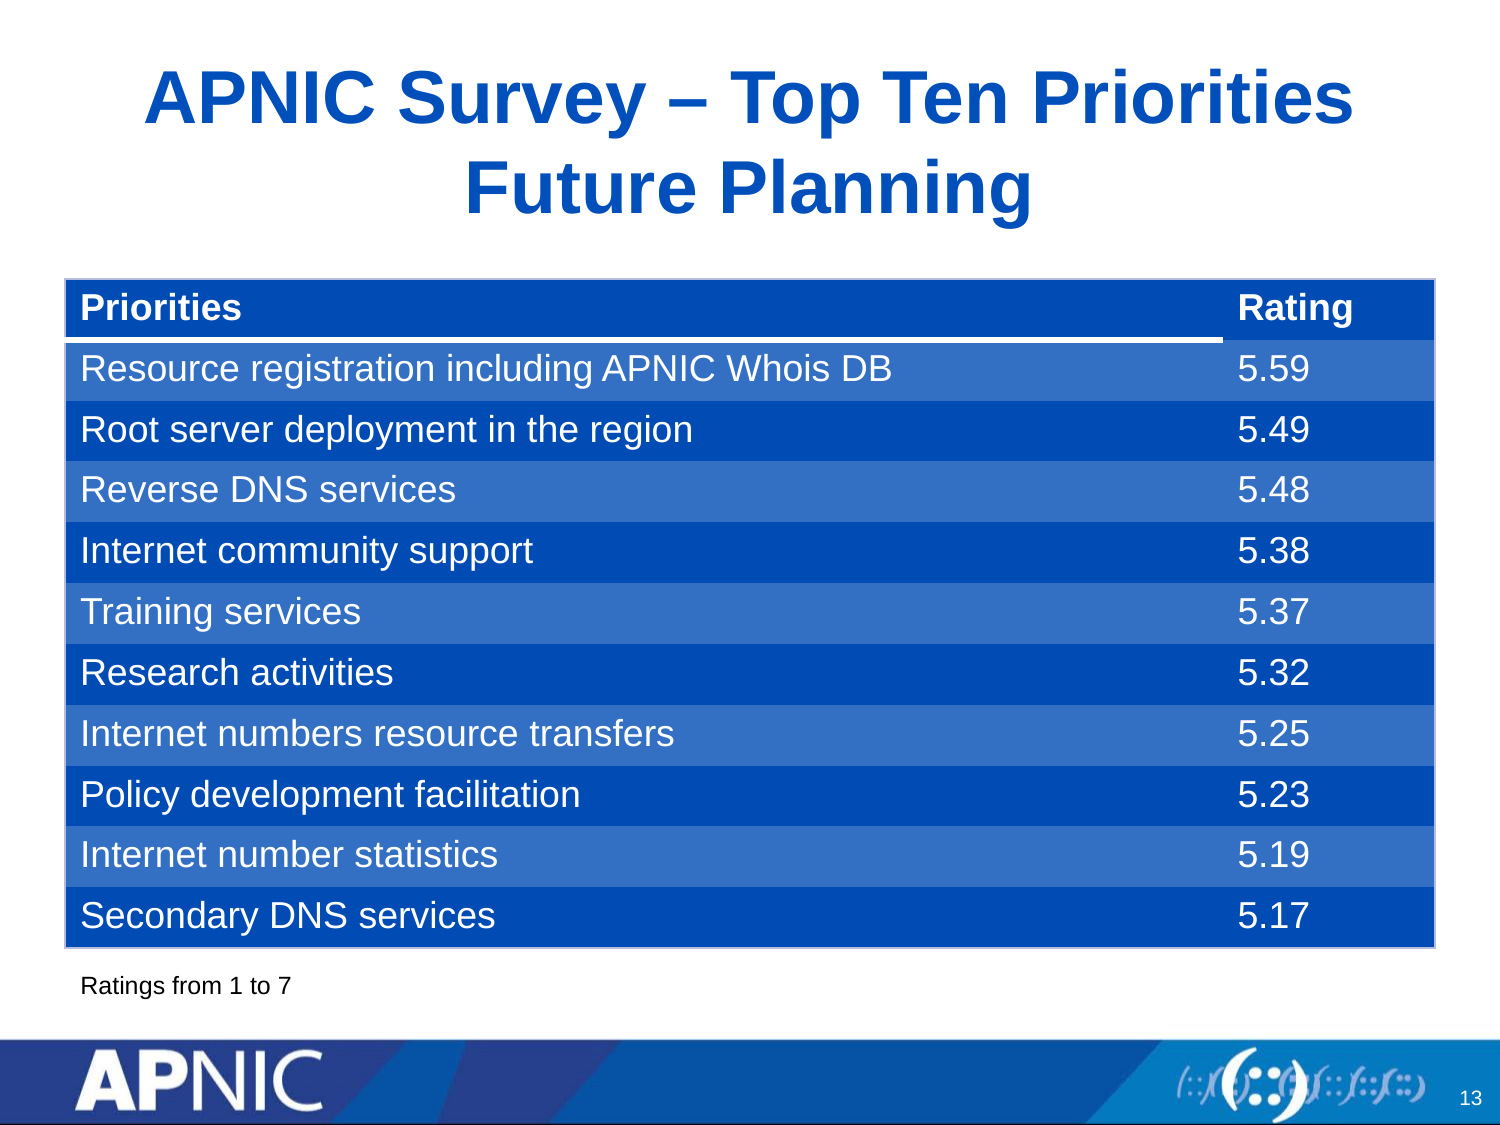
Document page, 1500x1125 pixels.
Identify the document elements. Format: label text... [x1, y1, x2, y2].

table_cell 5.32 [1223, 644, 1434, 705]
picture [0, 1023, 1500, 1125]
table_cell 5.59 [1223, 340, 1434, 401]
table_cell 5.48 [1223, 461, 1434, 522]
table_cell Internet community support [66, 522, 1223, 583]
table_header Rating [1223, 280, 1434, 340]
table_cell Internet number statistics [66, 826, 1223, 887]
table_cell Root server deployment in the region [66, 401, 1223, 461]
table_cell Internet numbers resource transfers [66, 705, 1223, 766]
table_cell 5.17 [1223, 887, 1434, 947]
text_box Ratings from 1 to 7 [65, 916, 308, 1007]
table_cell Reverse DNS services [66, 461, 1223, 522]
table_cell 5.49 [1223, 401, 1434, 461]
table_cell 5.25 [1223, 705, 1434, 766]
table_cell 5.19 [1223, 826, 1434, 887]
table_cell 5.38 [1223, 522, 1434, 583]
slide_number 13 [1435, 1074, 1483, 1110]
title APNIC Survey – Top Ten Priorities Future Planning [64, 45, 1436, 233]
table_cell Training services [66, 583, 1223, 644]
table_cell Research activities [66, 644, 1223, 705]
table_cell Policy development facilitation [66, 766, 1223, 826]
table_cell 5.37 [1223, 583, 1434, 644]
table_cell 5.23 [1223, 766, 1434, 826]
table_header Priorities [66, 280, 1223, 337]
table_cell Resource registration including APNIC Whois DB [66, 343, 1223, 401]
table_cell Secondary DNS services [66, 887, 1223, 947]
